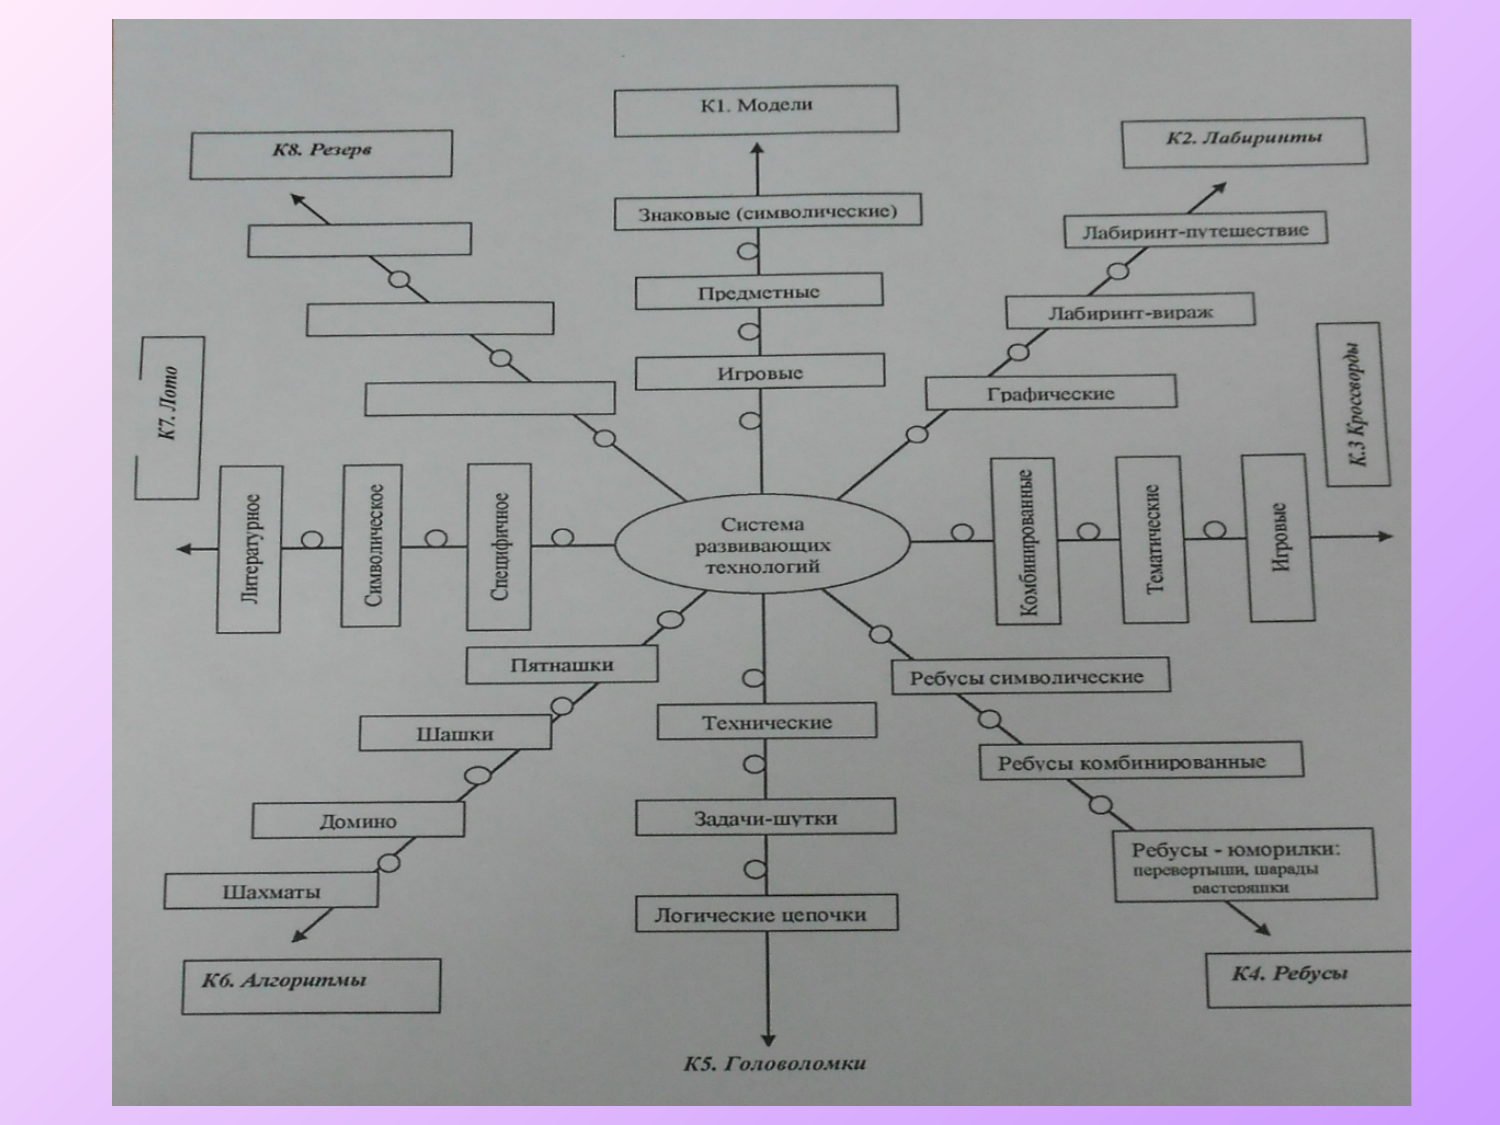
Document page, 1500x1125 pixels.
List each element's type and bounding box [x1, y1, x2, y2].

picture [112, 0, 1412, 1125]
